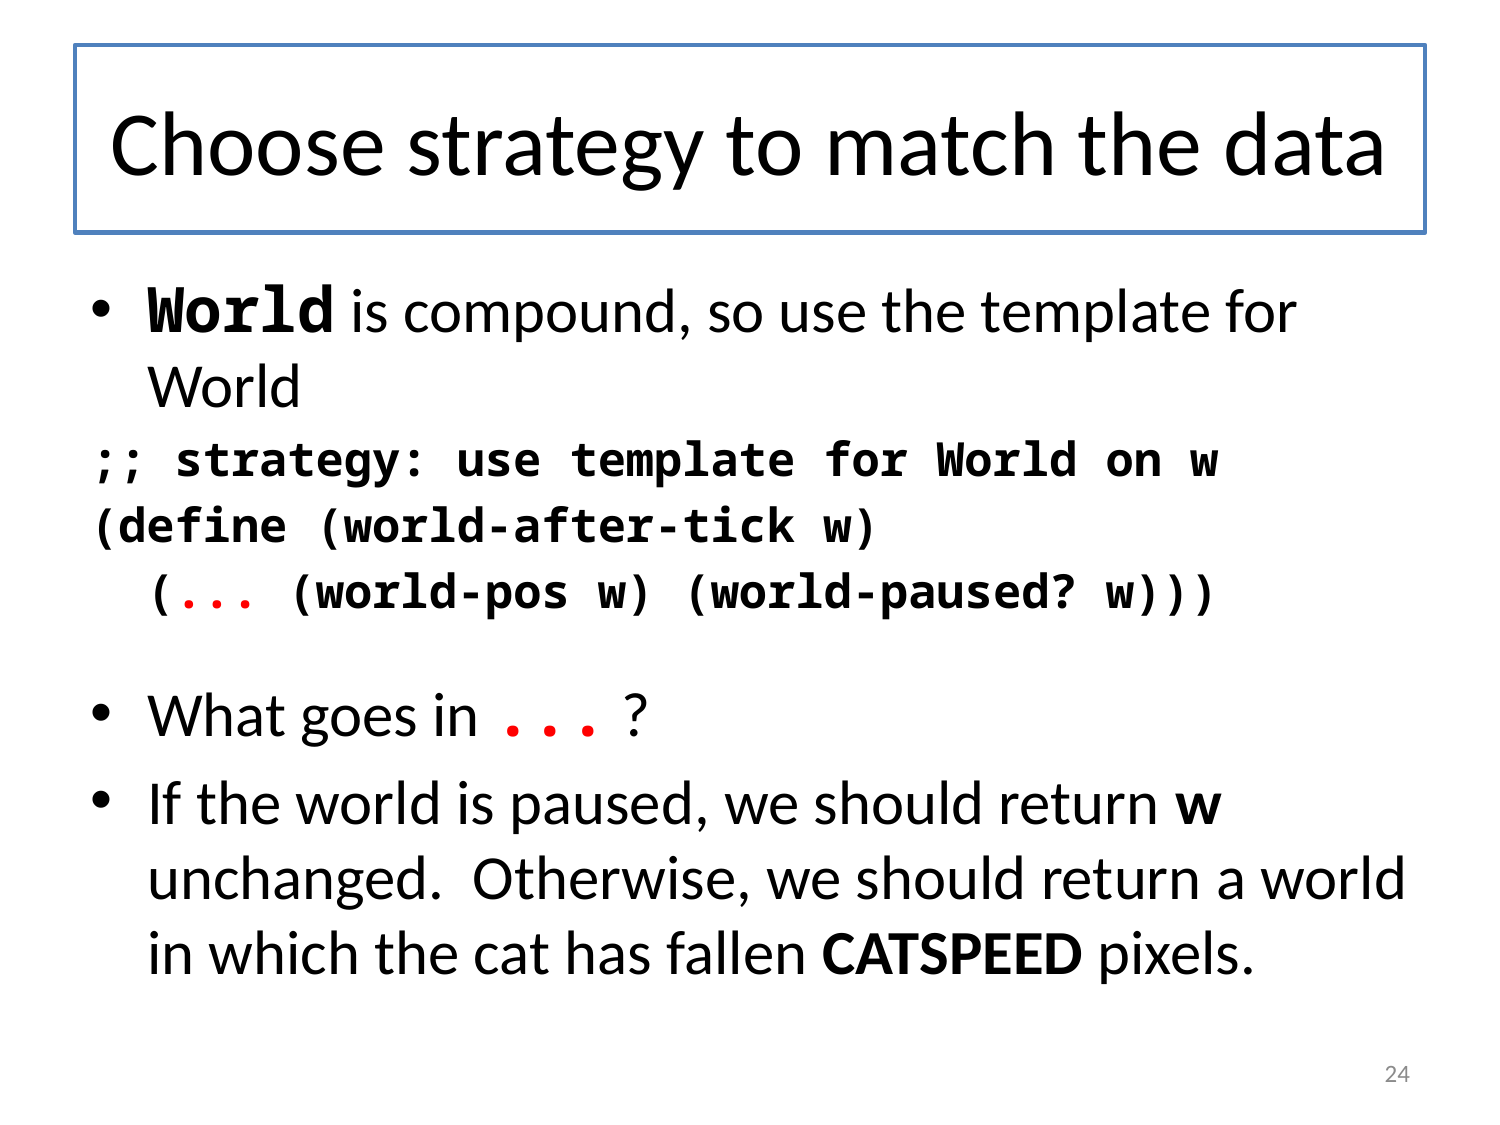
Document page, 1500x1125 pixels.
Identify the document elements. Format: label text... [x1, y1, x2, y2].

list World is compound, so use the template for World ;; strategy: use template for World on w (define (world-after-tick w) (... (world-pos w) (world-paused? w))) What goes in ... ? If the world is paused, we should return w unchanged. Otherwise, we should return a world in which the cat has fallen CATSPEED pixels. [75, 262, 1425, 1005]
title Choose strategy to match the data [73, 43, 1427, 235]
slide_number 24 [1074, 1042, 1425, 1103]
